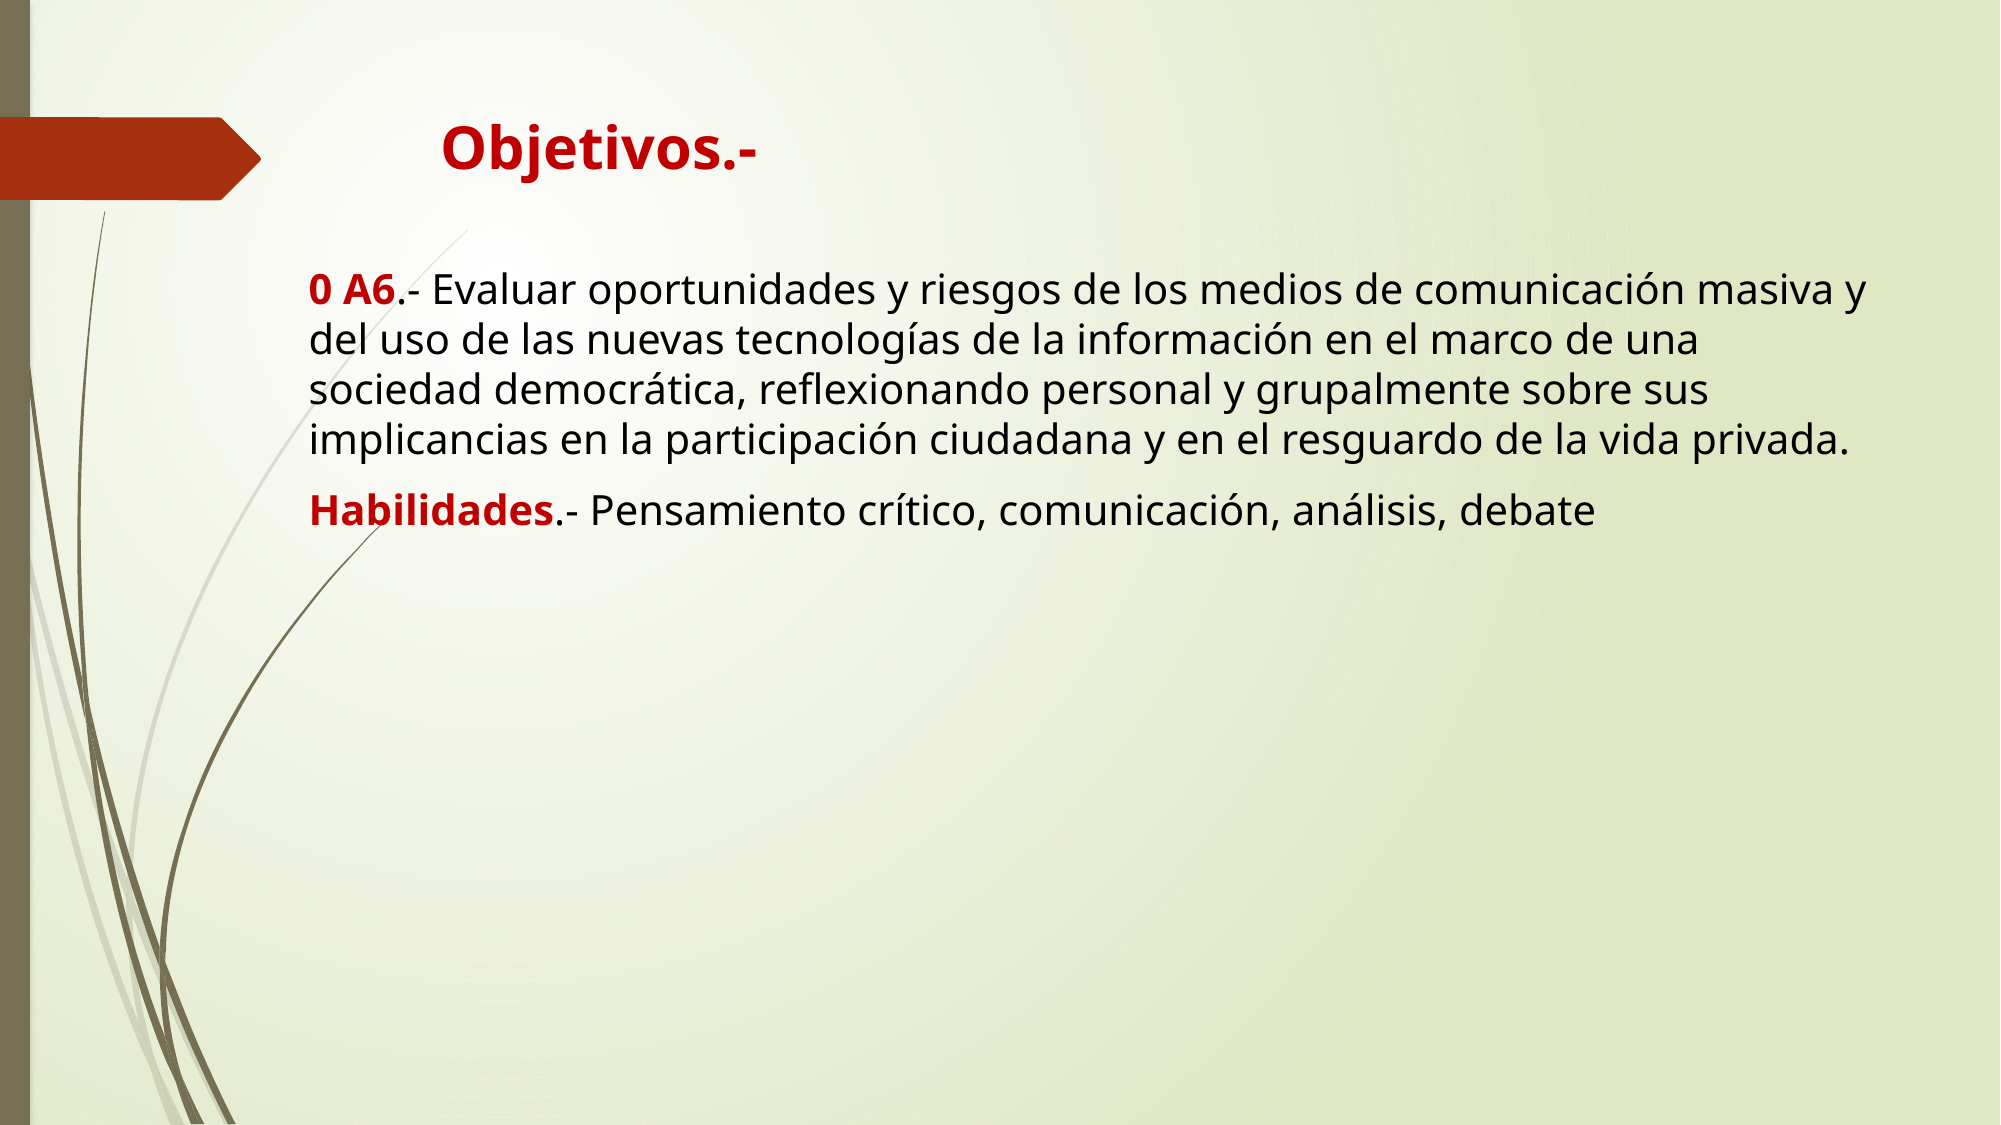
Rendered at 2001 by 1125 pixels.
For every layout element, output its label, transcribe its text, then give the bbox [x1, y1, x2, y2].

title Objetivos.- [425, 102, 1888, 189]
list 0 A6.- Evaluar oportunidades y riesgos de los medios de comunicación masiva y del uso de las nuevas tecnologías de la información en el marco de una sociedad democrática, reflexionando personal y grupalmente sobre sus implicancias en la participación ciudadana y en el resguardo de la vida privada. Habilidades.- Pensamiento crítico, comunicación, análisis, debate [293, 189, 1888, 970]
